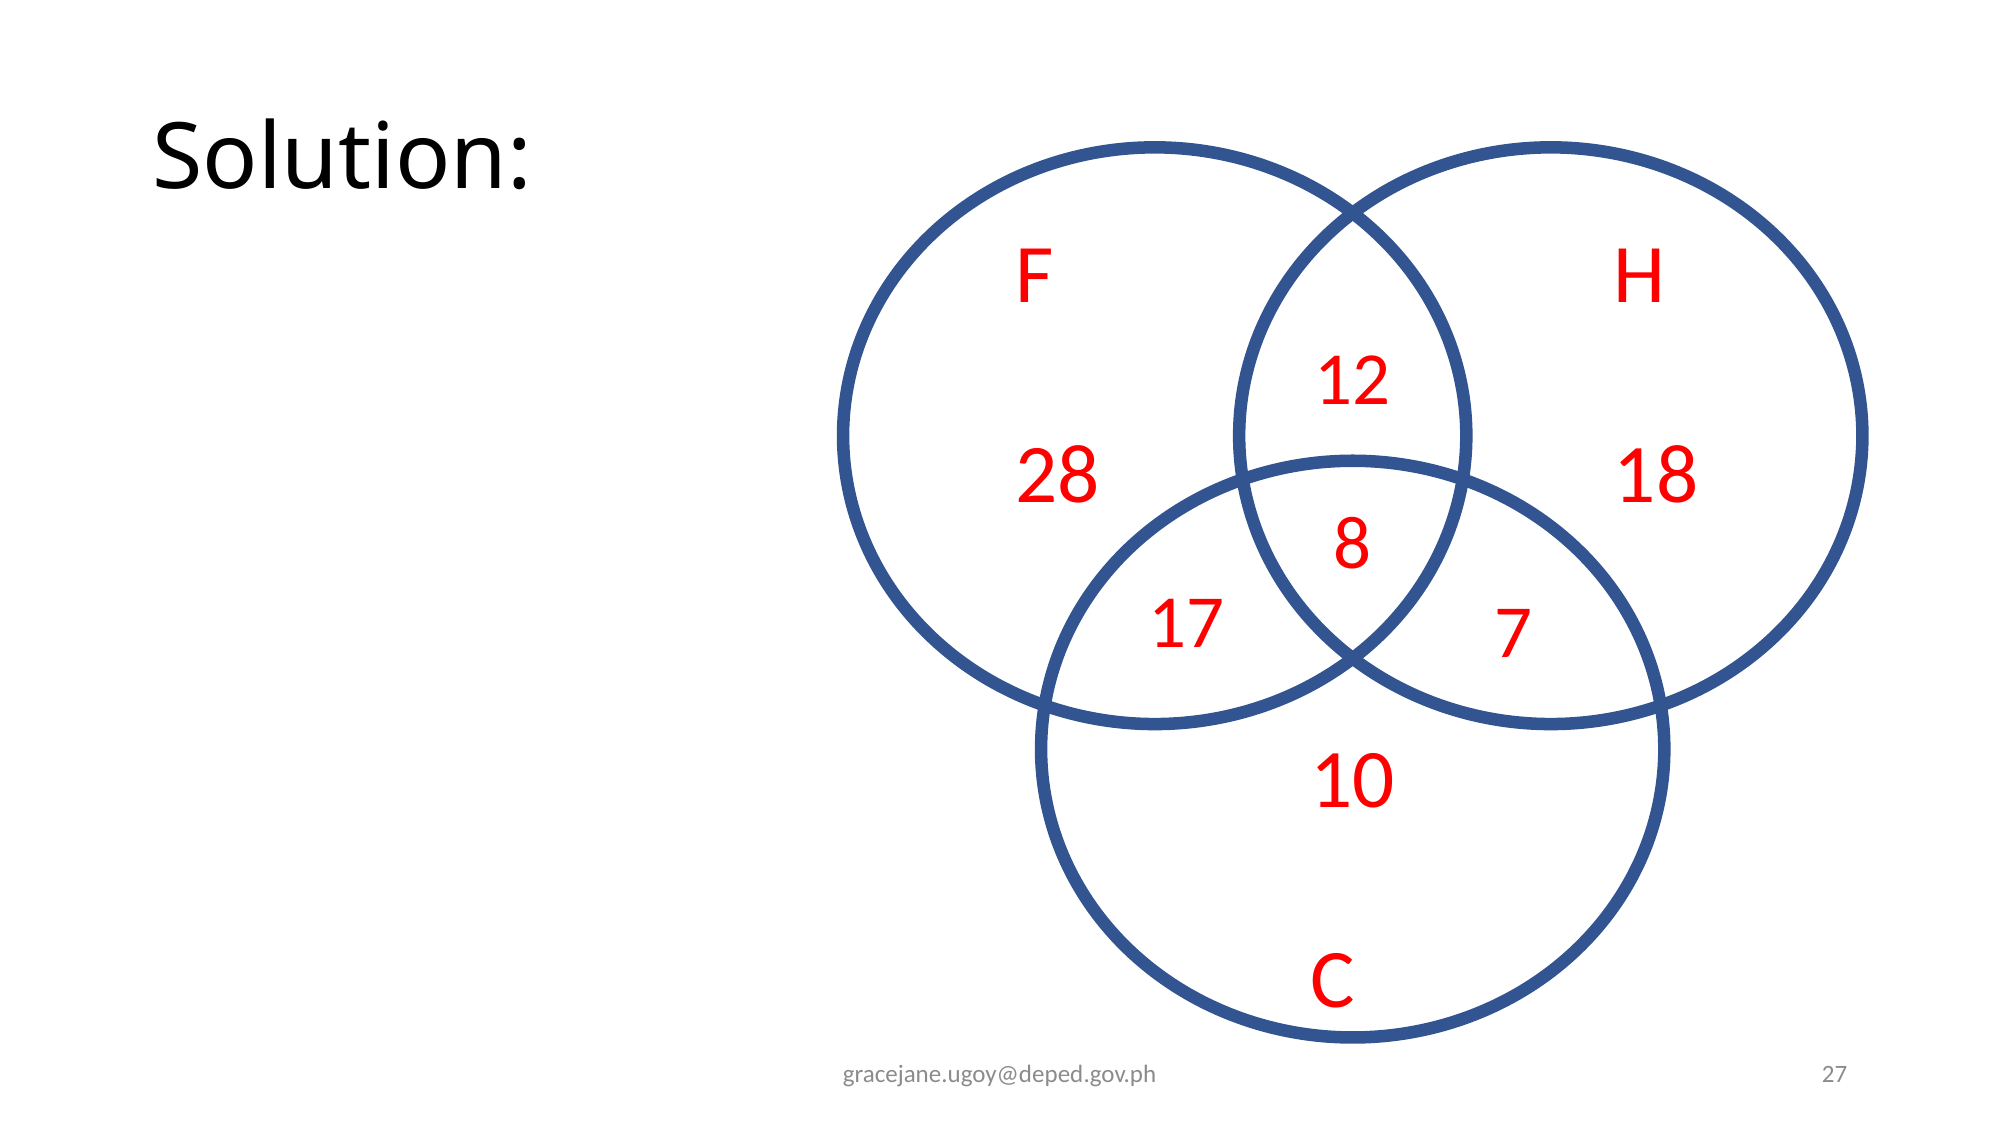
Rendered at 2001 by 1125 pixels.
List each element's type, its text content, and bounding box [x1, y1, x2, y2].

text_box F 28 [1000, 212, 1115, 527]
text_box [842, 146, 1352, 706]
text_box [1040, 459, 1666, 1039]
text_box 7 [1479, 574, 1548, 680]
text_box 17 [1134, 565, 1240, 670]
text_box 10 C [1295, 716, 1410, 1032]
text_box [1238, 146, 1864, 706]
text_box 8 [1318, 485, 1387, 591]
text_box H 18 [1599, 212, 1714, 527]
title Solution: [137, 59, 1863, 259]
slide_number 27 [1412, 1042, 1863, 1103]
footer gracejane.ugoy@deped.gov.ph [662, 1042, 1338, 1103]
text_box 12 [1299, 321, 1406, 427]
